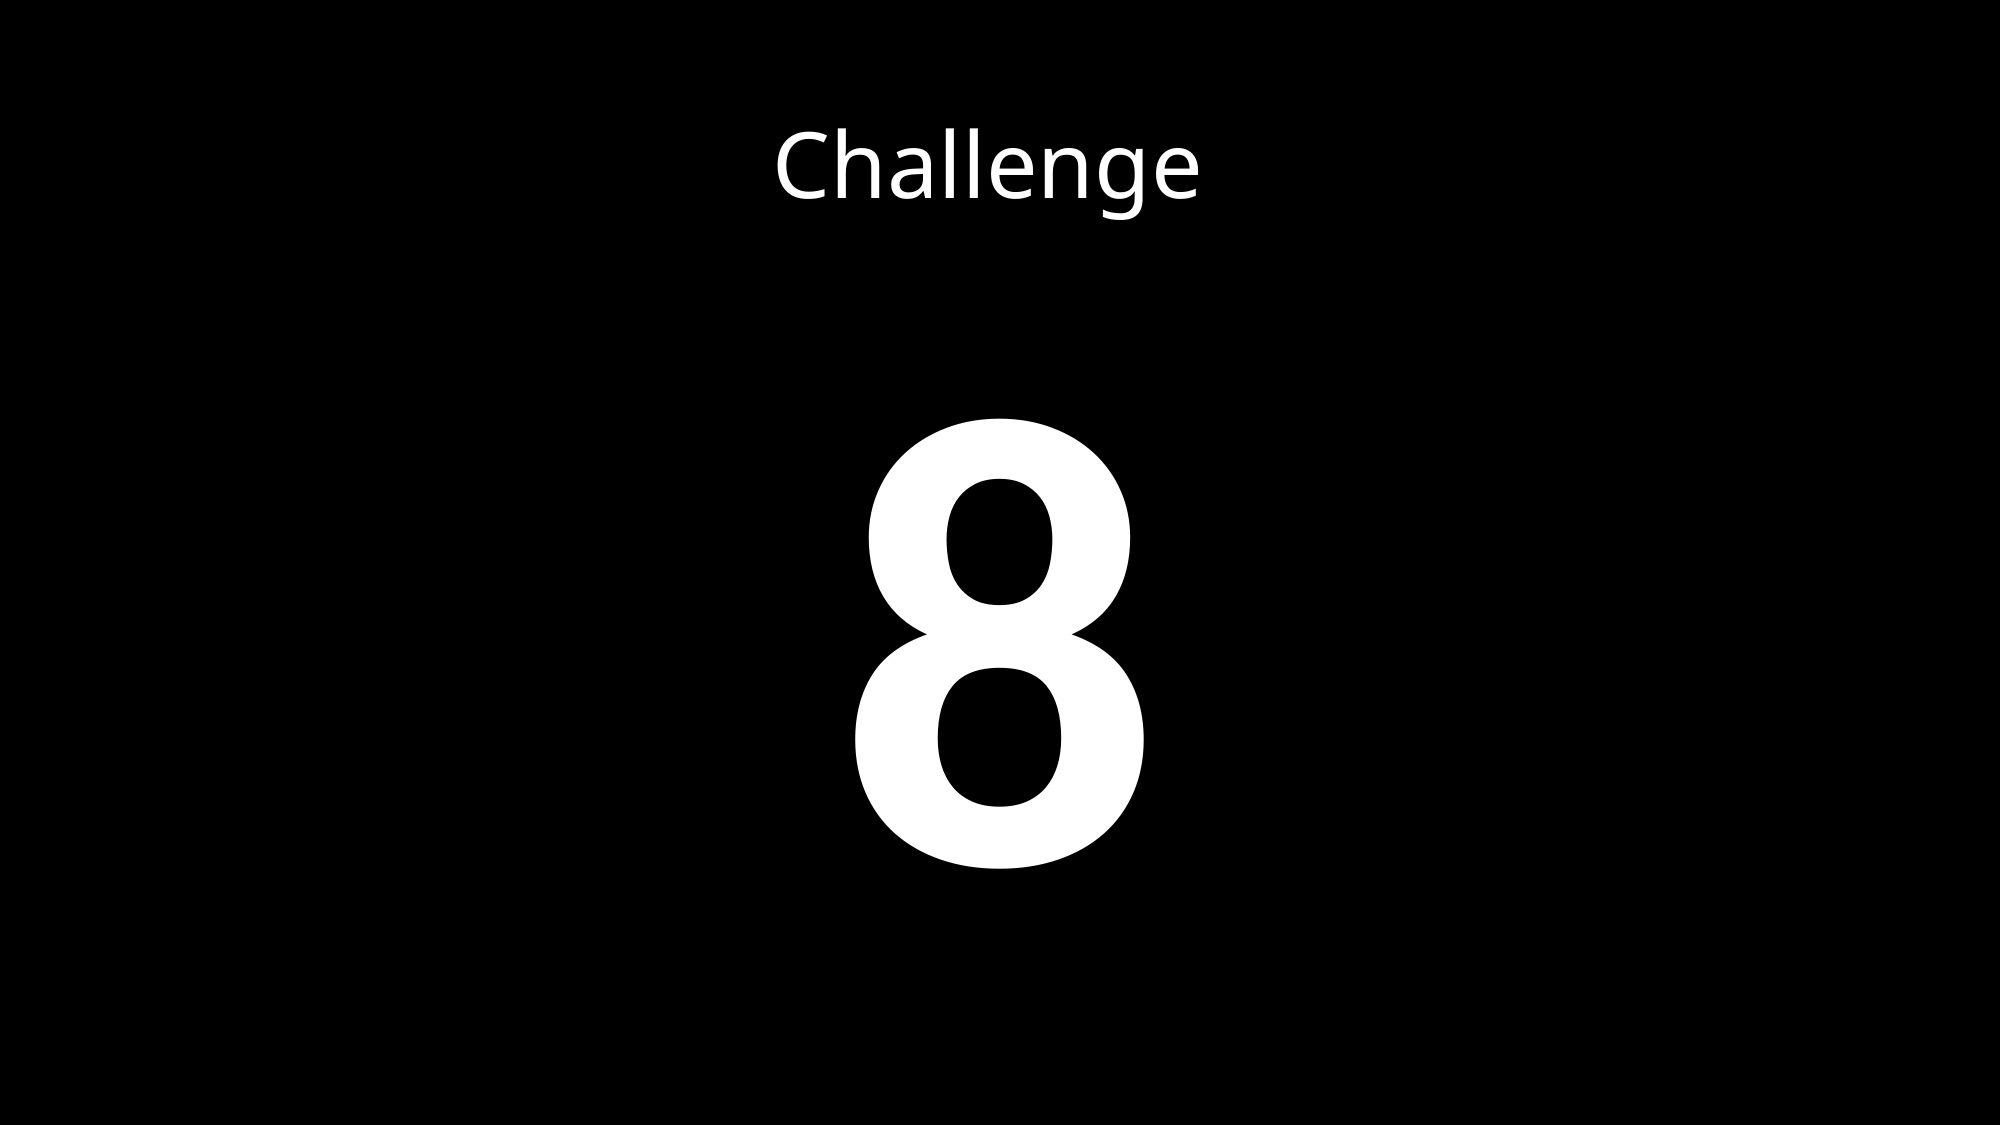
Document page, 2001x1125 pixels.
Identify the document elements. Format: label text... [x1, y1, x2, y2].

list 8 [137, 299, 1863, 1014]
title Challenge [137, 59, 1863, 278]
